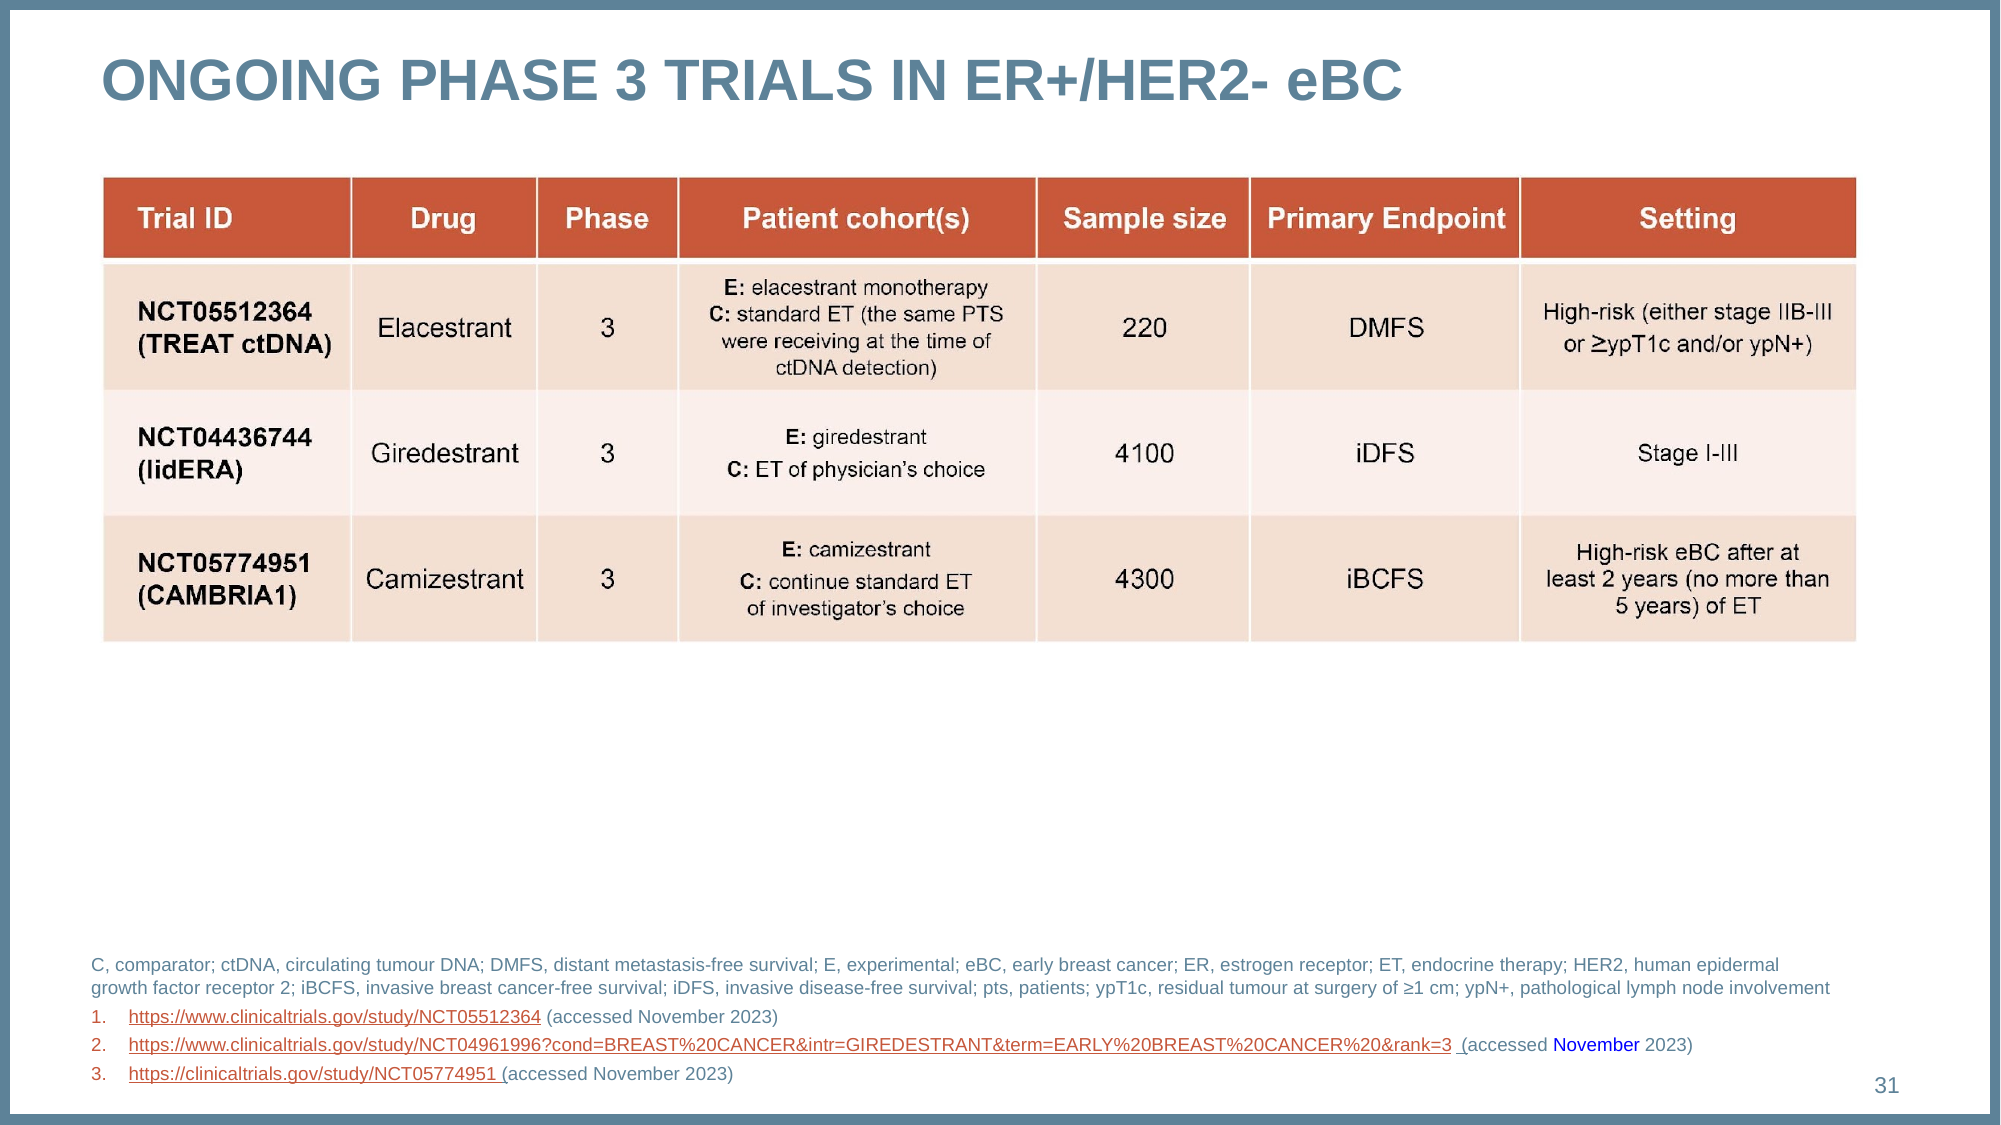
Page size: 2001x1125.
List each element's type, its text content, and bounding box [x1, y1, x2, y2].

title ONGOING PHASE 3 TRIALS IN ER+/HER2- eBC [101, 42, 1900, 112]
picture [39, 113, 1920, 957]
slide_number 31 [1771, 1054, 1900, 1115]
list C, comparator; ctDNA, circulating tumour DNA; DMFS, distant metastasis-free survival; E, experimental; eBC, early breast cancer; ER, estrogen receptor; ET, endocrine therapy; HER2, human epidermal growth factor receptor 2; iBCFS, invasive breast cancer-free survival; iDFS, invasive disease-free survival; pts, patients; ypT1c, residual tumour at surgery of ≥1 cm; ypN+, pathological lymph node involvement https://www.clinicaltrials.gov/study/NCT05512364 (accessed November 2023) https://www.clinicaltrials.gov/study/NCT04961996?cond=BREAST%20CANCER&intr=GIREDESTRANT&term=EARLY%20BREAST%20CANCER%20&rank=3 (accessed November 2023) https://clinicaltrials.gov/study/NCT05774951 (accessed November 2023) [91, 988, 1839, 1049]
